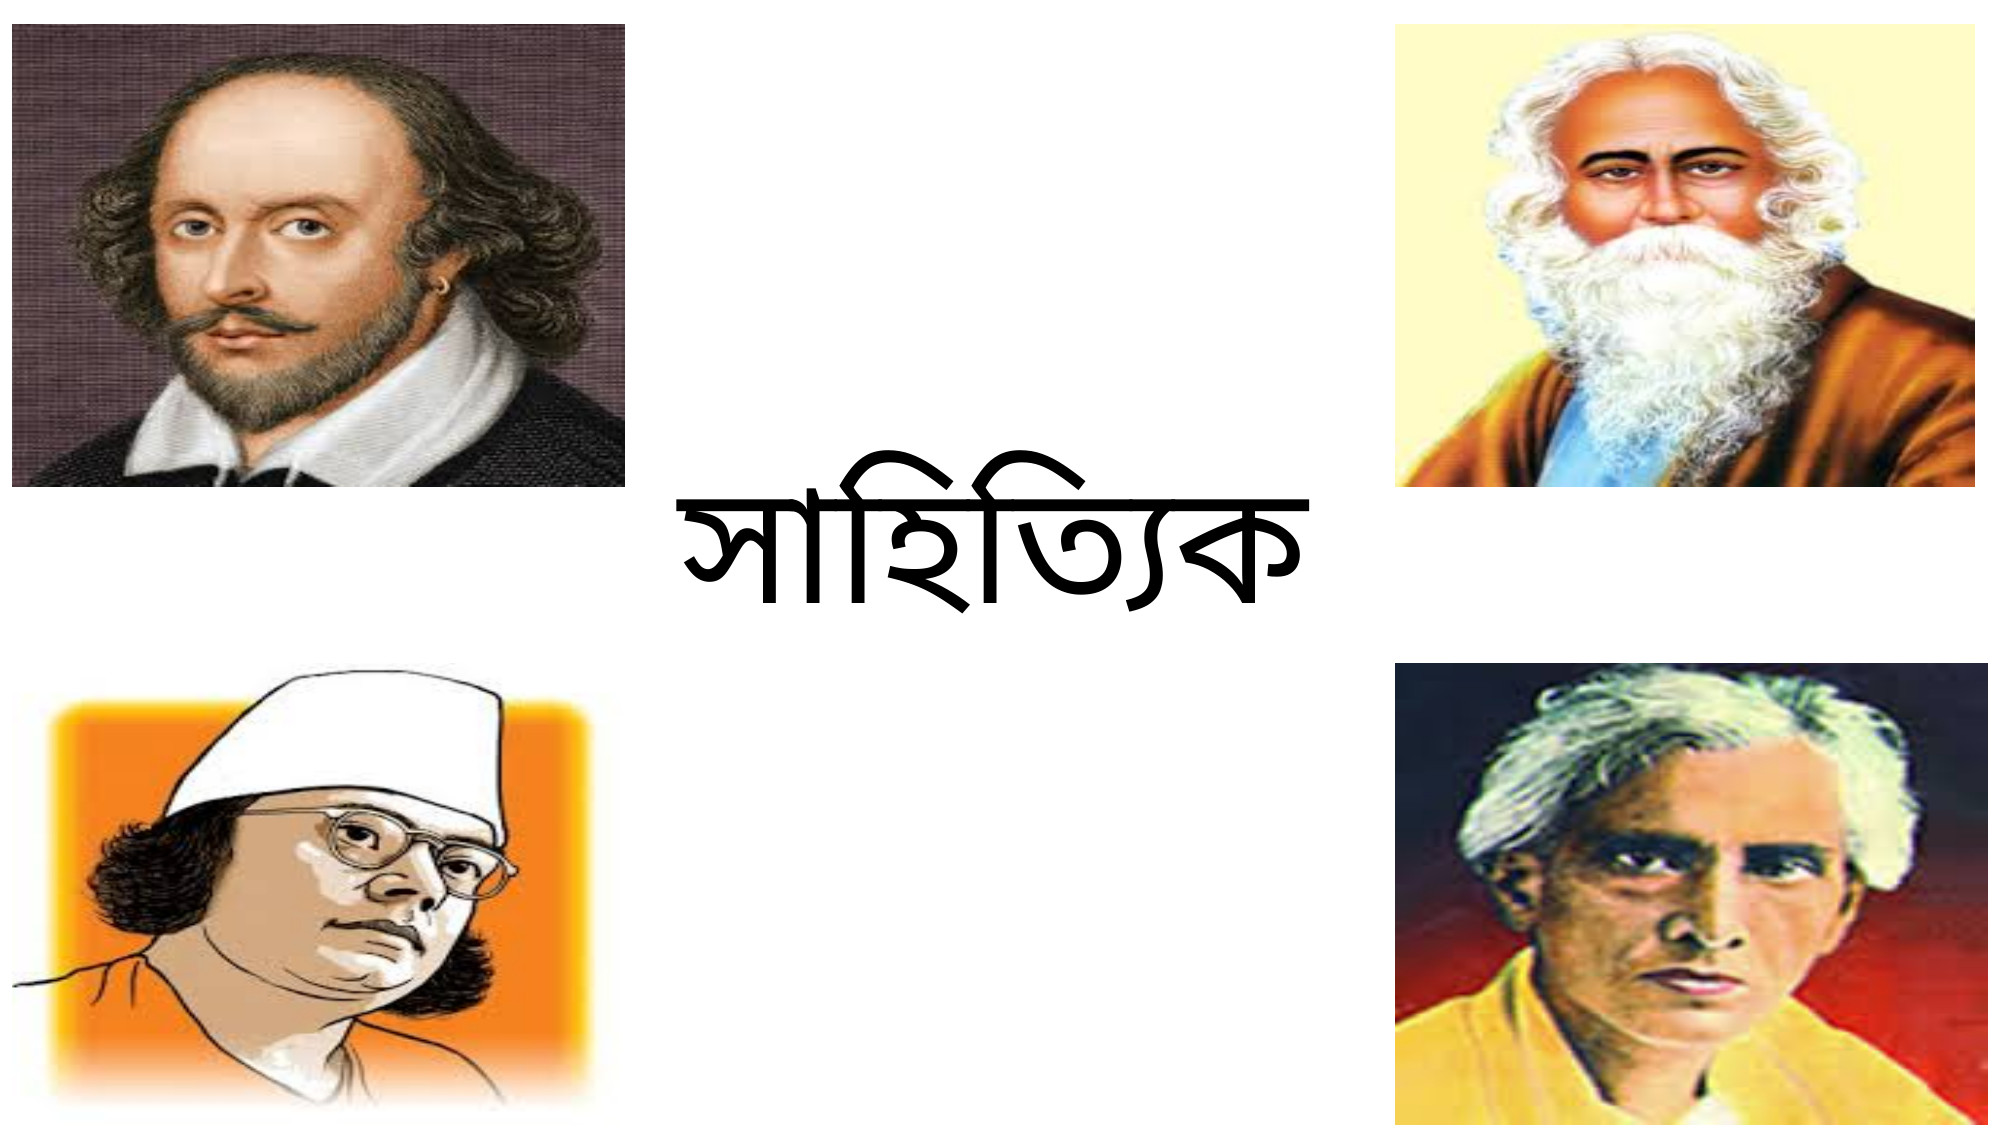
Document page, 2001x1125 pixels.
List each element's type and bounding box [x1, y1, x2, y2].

text_box [12, 24, 1988, 1125]
